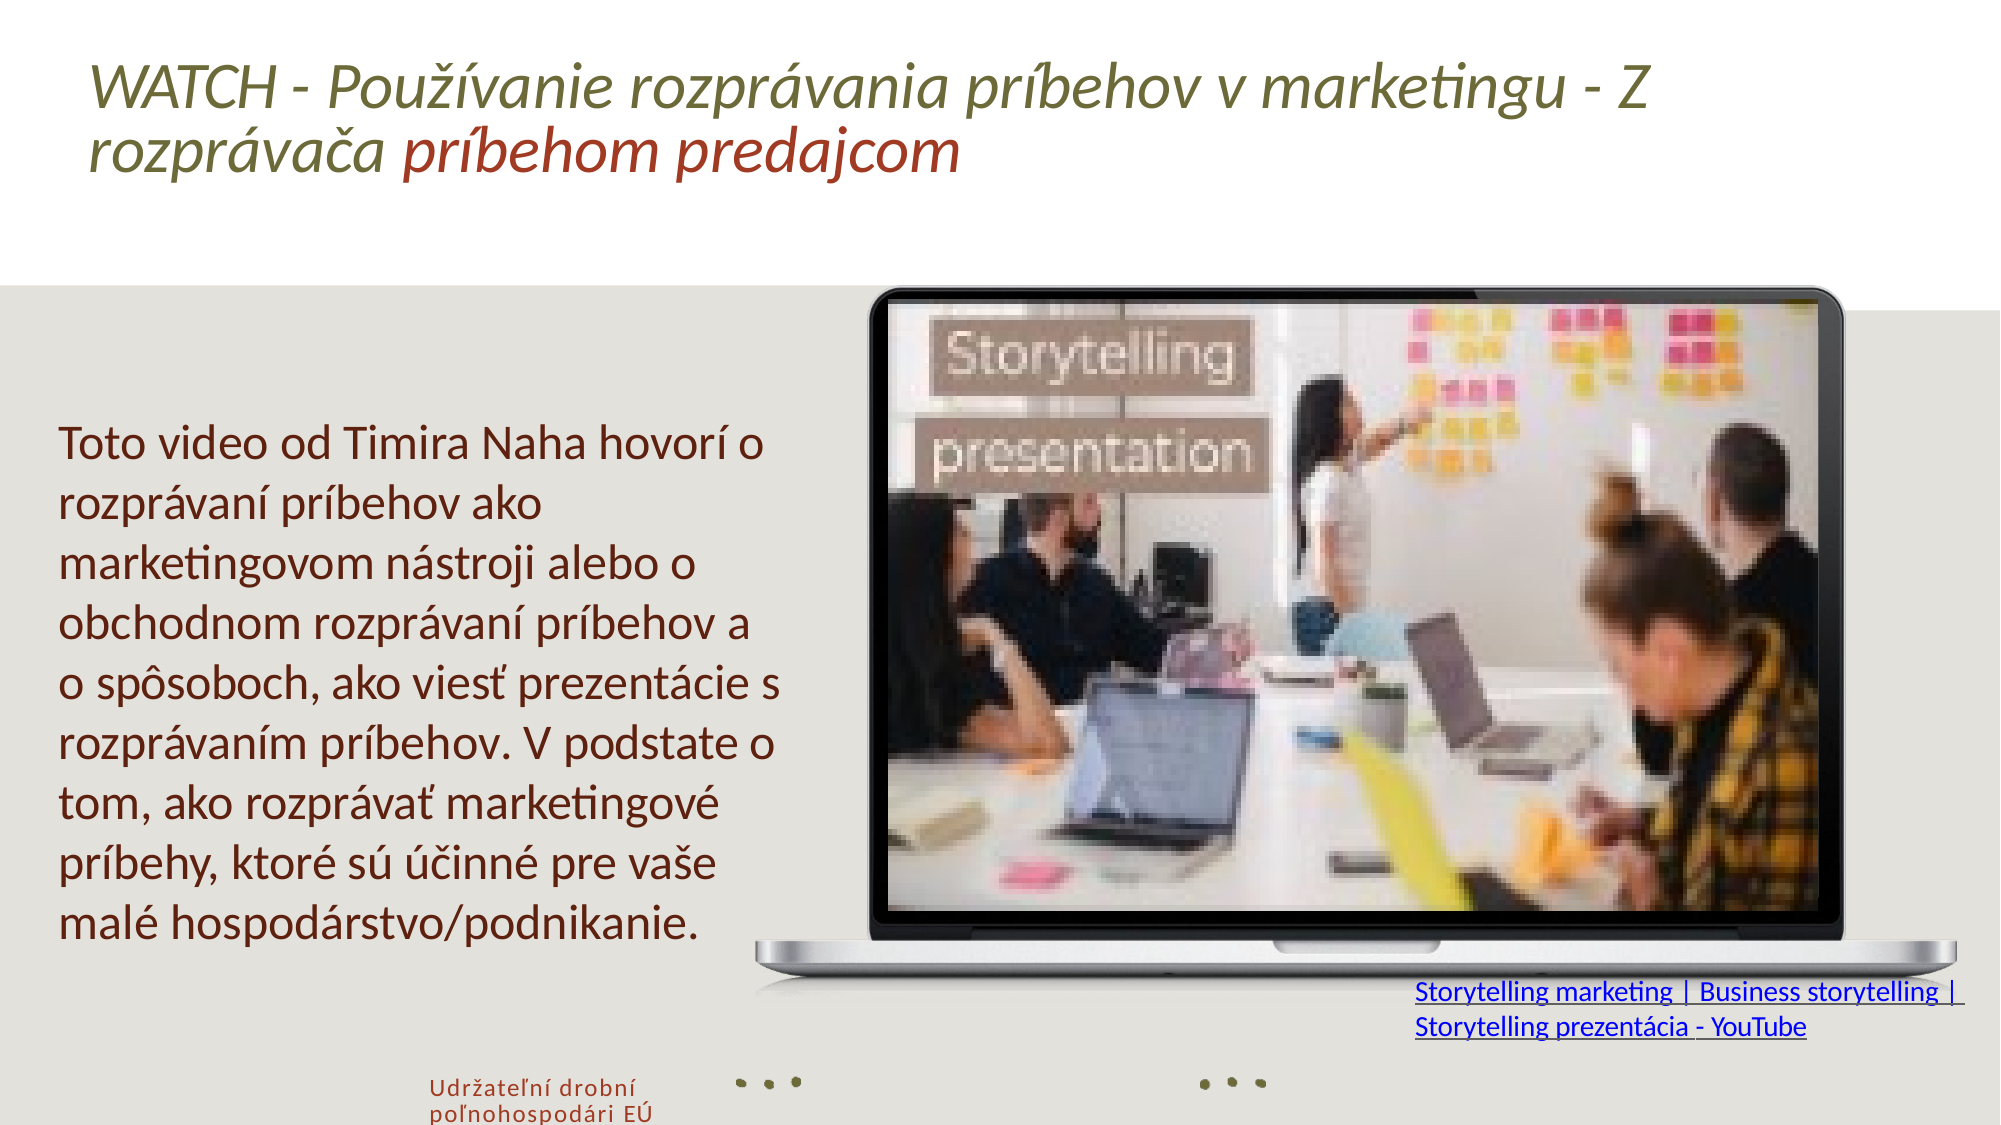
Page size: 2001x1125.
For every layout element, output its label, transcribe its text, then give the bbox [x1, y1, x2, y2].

picture [888, 299, 1819, 911]
title WATCH - Používanie rozprávania príbehov v marketingu - Z rozprávača príbehom predajcom [86, 40, 1750, 246]
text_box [0, 253, 2000, 1125]
